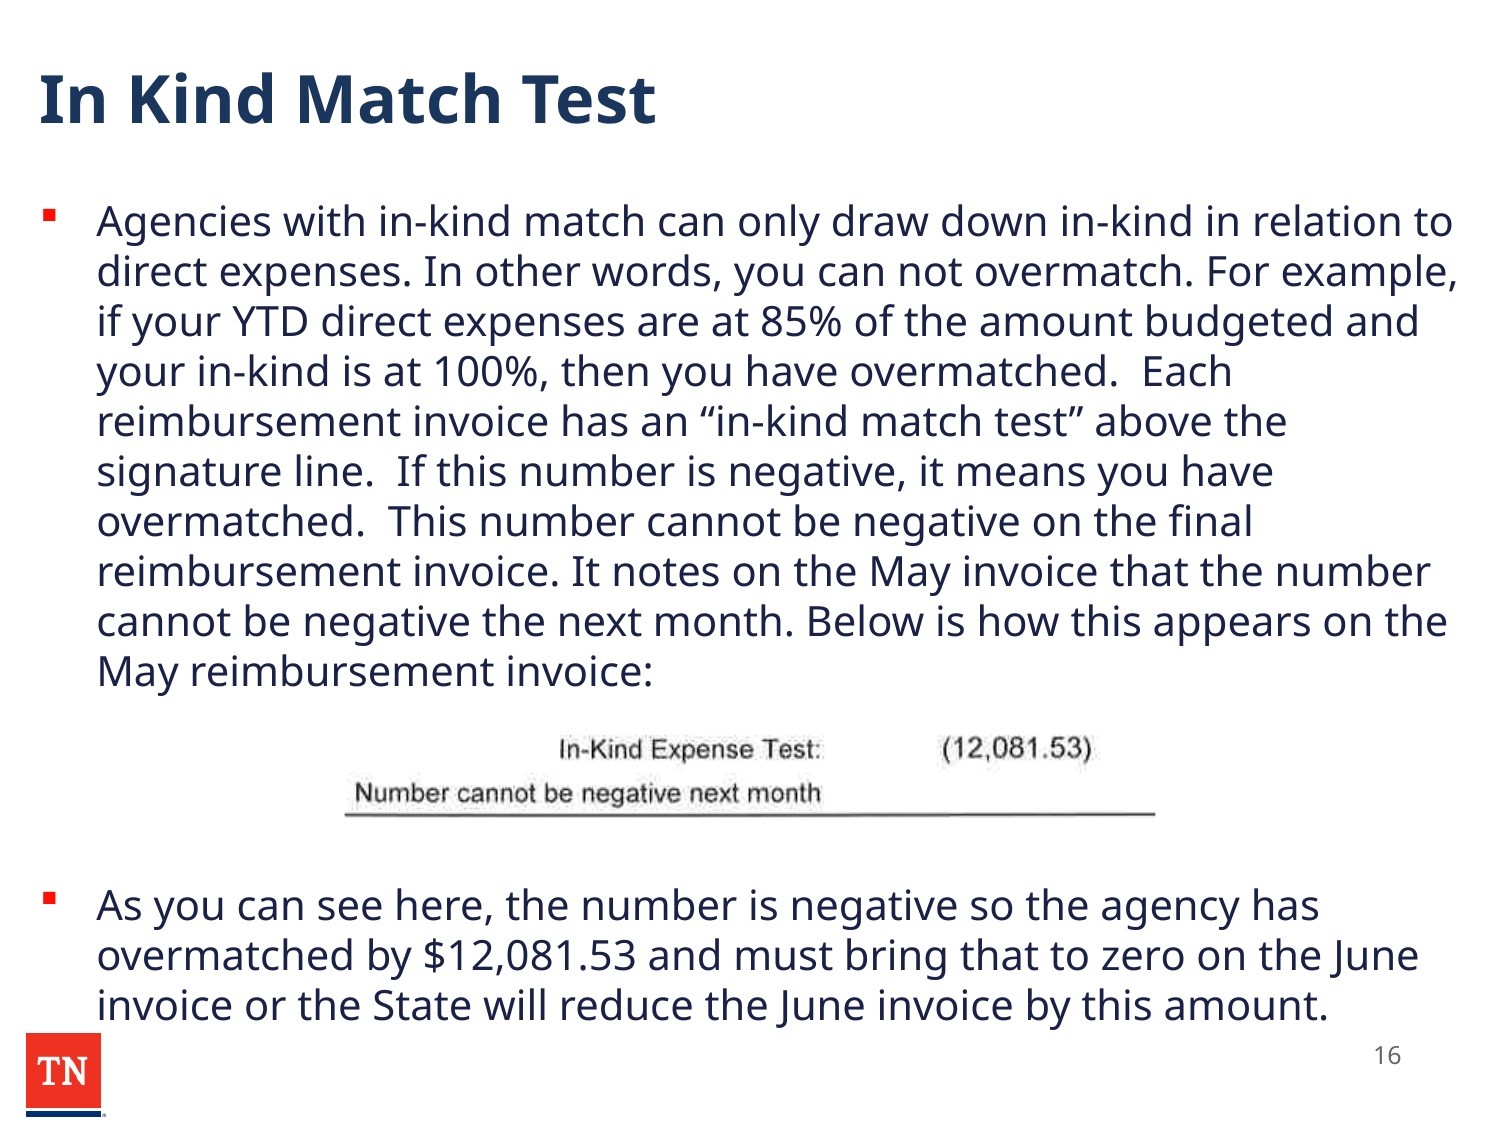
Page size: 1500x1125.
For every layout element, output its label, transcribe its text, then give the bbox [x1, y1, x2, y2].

picture [344, 699, 1156, 818]
list Agencies with in-kind match can only draw down in-kind in relation to direct expenses. In other words, you can not overmatch. For example, if your YTD direct expenses are at 85% of the amount budgeted and your in-kind is at 100%, then you have overmatched. Each reimbursement invoice has an “in-kind match test” above the signature line. If this number is negative, it means you have overmatched. This number cannot be negative on the final reimbursement invoice. It notes on the May invoice that the number cannot be negative the next month. Below is how this appears on the May reimbursement invoice: As you can see here, the number is negative so the agency has overmatched by $12,081.53 and must bring that to zero on the June invoice or the State will reduce the June invoice by this amount. [24, 187, 1475, 1100]
title In Kind Match Test [24, 29, 1475, 165]
